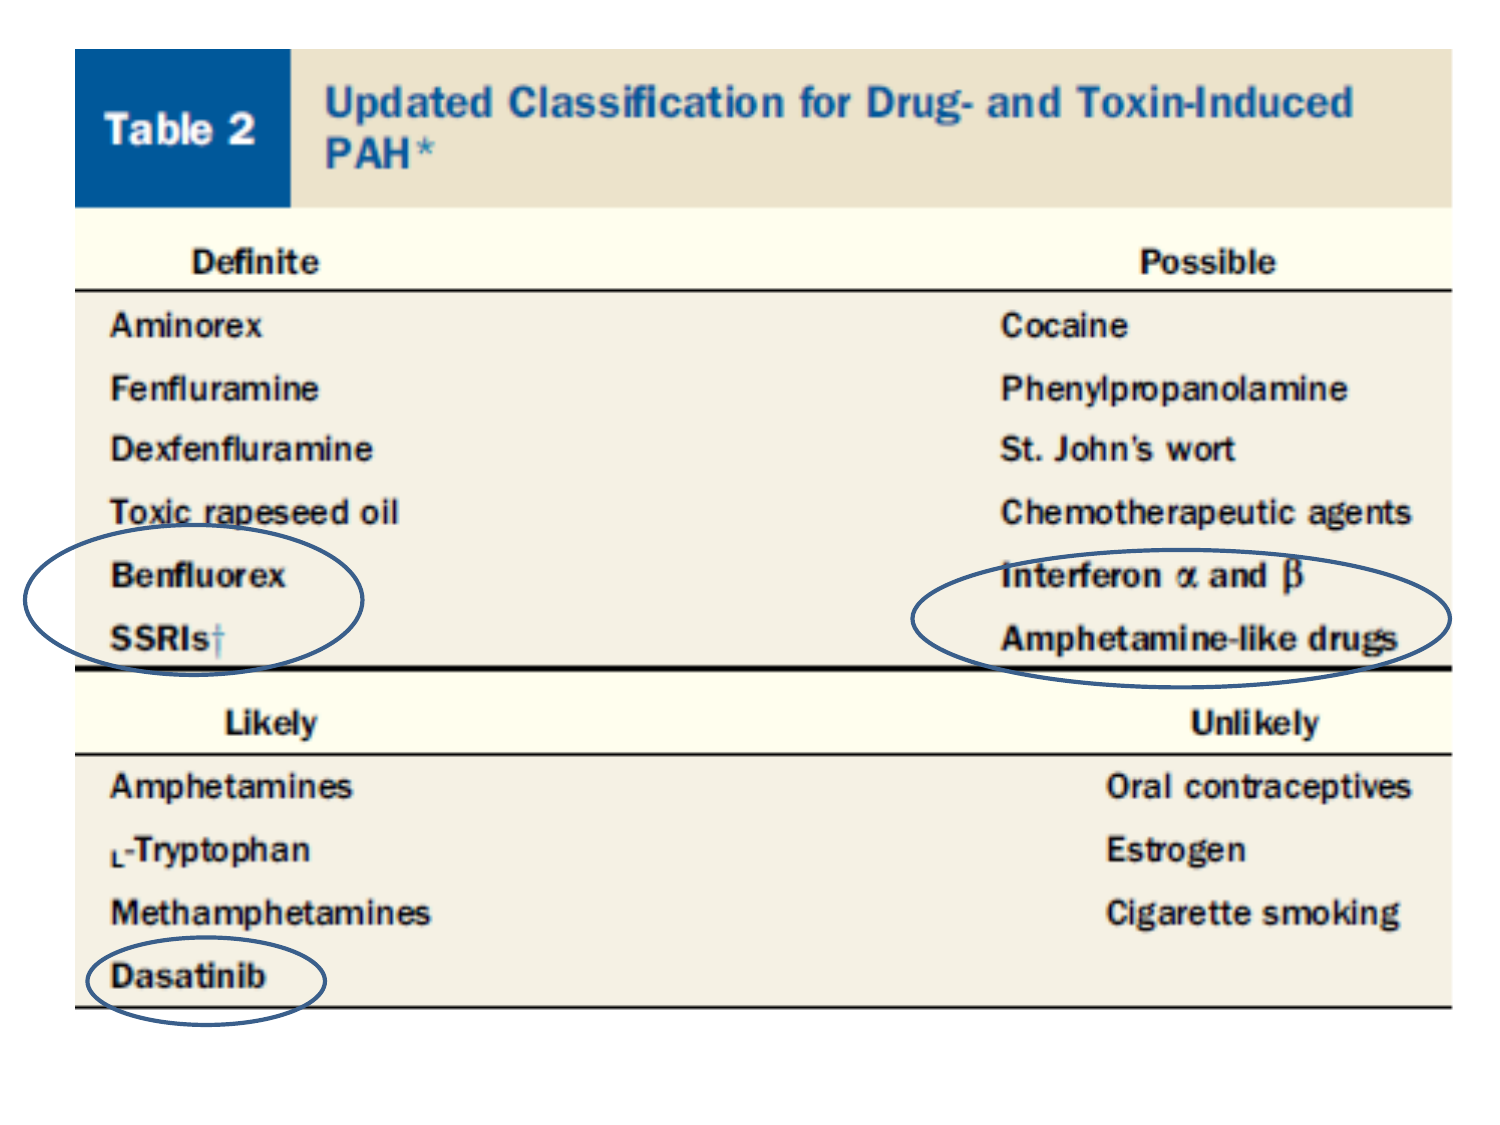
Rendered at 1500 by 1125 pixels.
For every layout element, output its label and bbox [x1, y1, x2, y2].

text_box [22, 547, 69, 653]
text_box [145, 1021, 267, 1028]
picture [74, 49, 1459, 1013]
